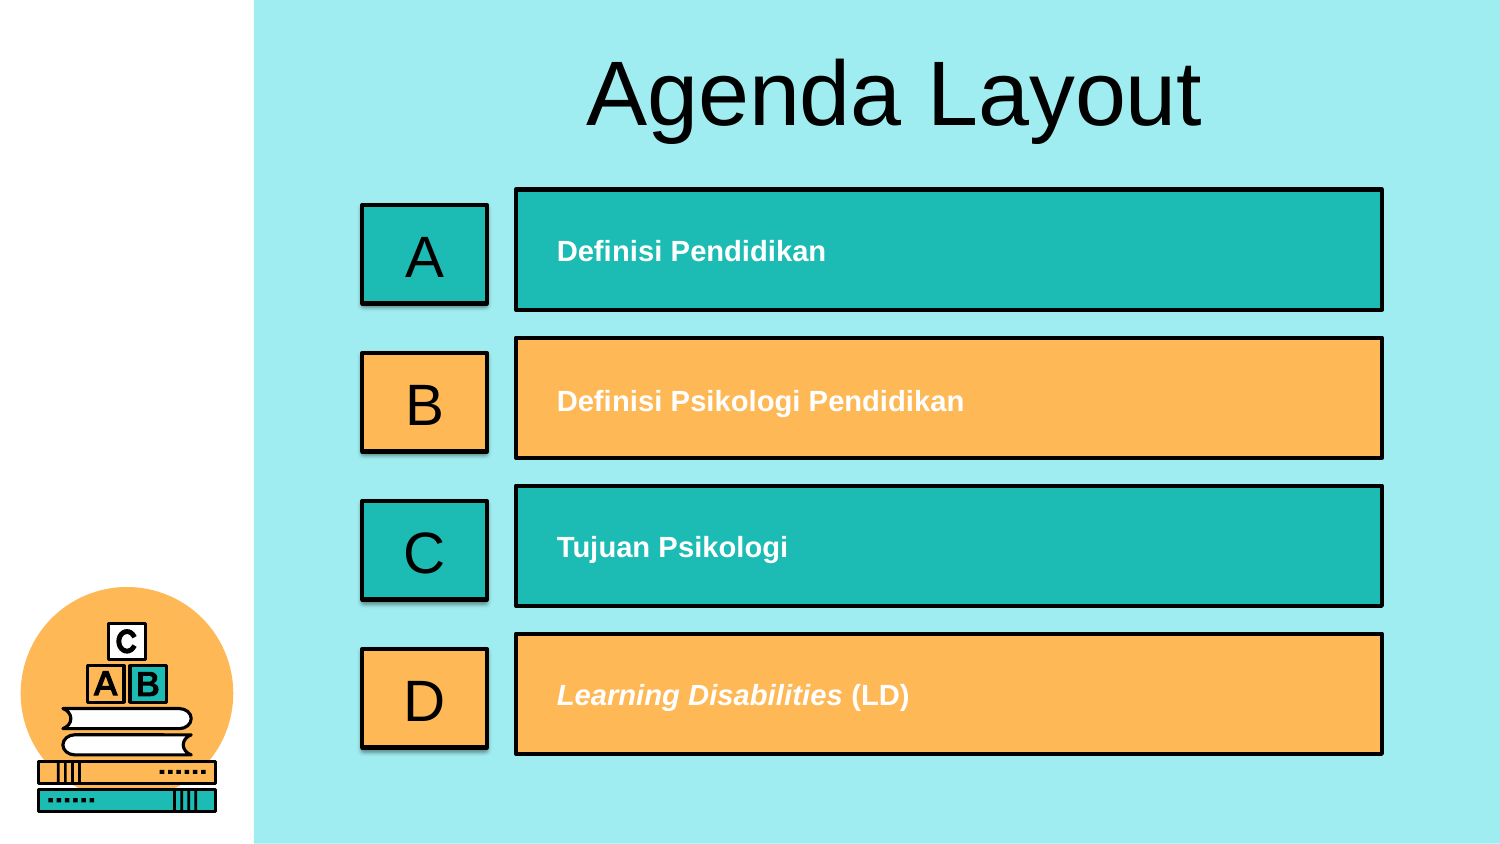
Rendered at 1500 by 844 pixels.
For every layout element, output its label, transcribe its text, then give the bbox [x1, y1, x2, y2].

text_box D [360, 647, 489, 750]
text_box [514, 187, 1384, 312]
text_box Learning Disabilities (LD) [542, 668, 1322, 719]
text_box A [362, 204, 488, 304]
text_box C [362, 500, 488, 600]
text_box B [360, 351, 489, 454]
text_box [514, 336, 1384, 460]
text_box Definisi Psikologi Pendidikan [542, 374, 1322, 425]
text_box [514, 484, 1384, 608]
text_box Tujuan Psikologi [542, 520, 1322, 571]
title Agenda Layout [289, 26, 1500, 154]
text_box [514, 632, 1384, 756]
text_box Definisi Pendidikan [542, 224, 1322, 275]
